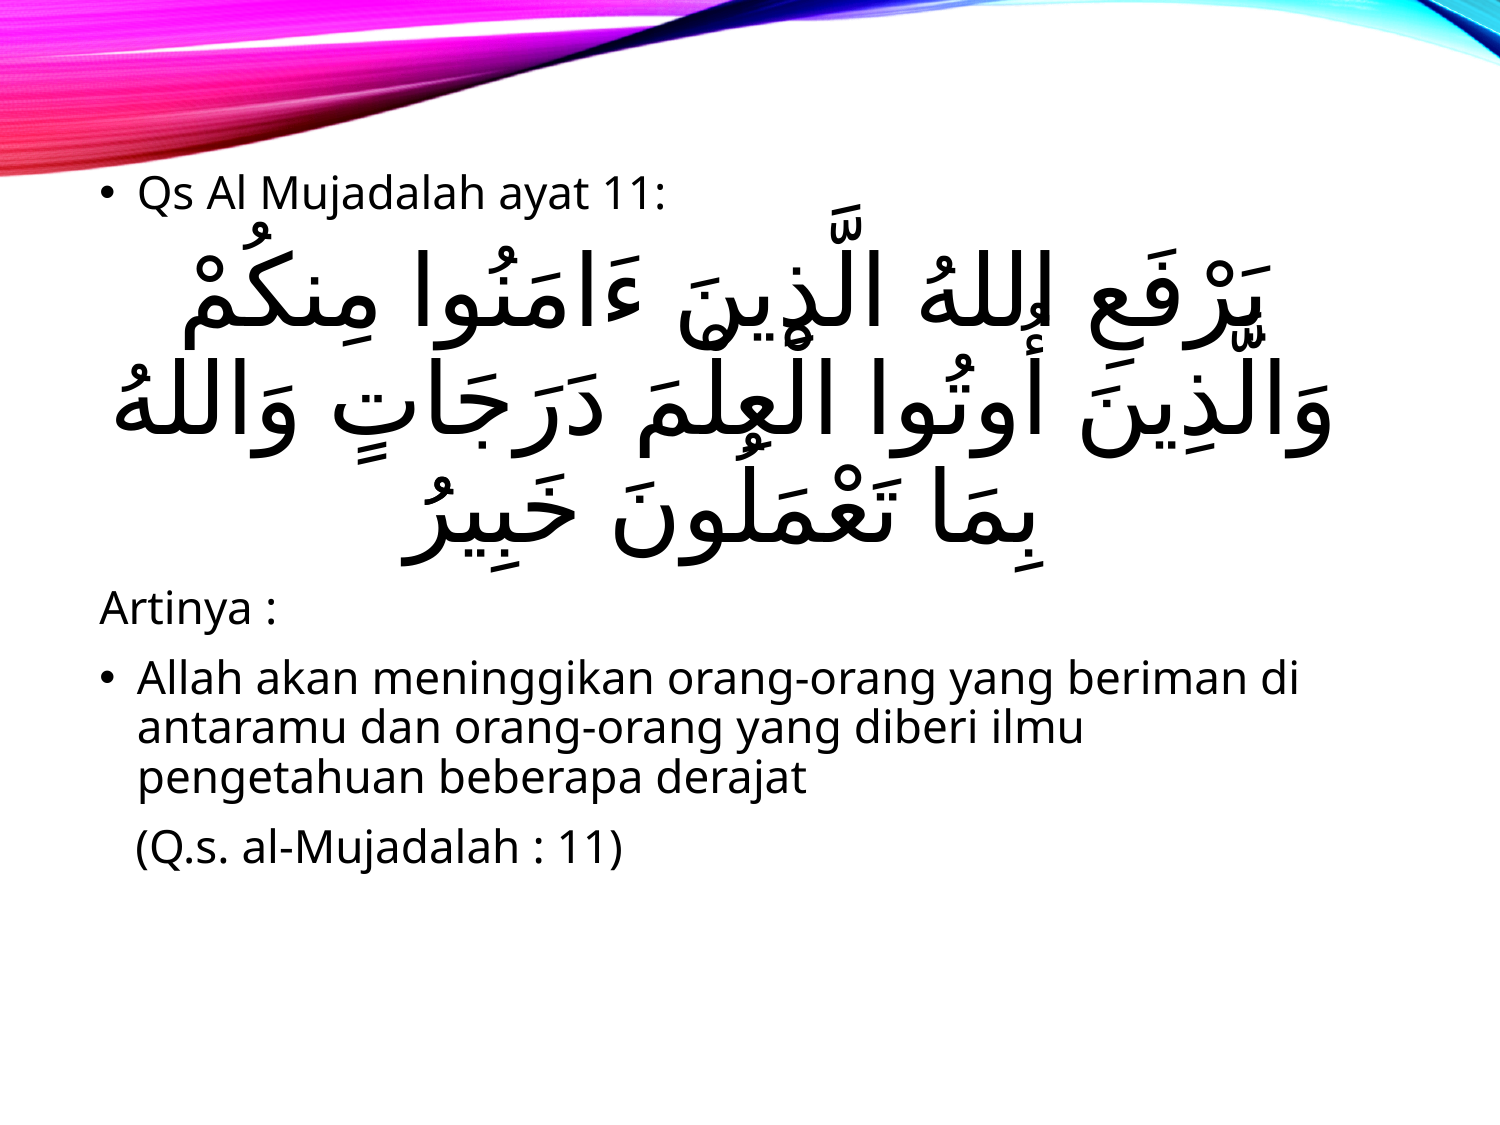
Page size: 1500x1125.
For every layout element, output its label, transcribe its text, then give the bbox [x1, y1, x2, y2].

list Qs Al Mujadalah ayat 11: يَرْفَعِ اللهُ الَّذِينَ ءَامَنُوا مِنكُمْ وَالَّذِينَ أُوتُوا الْعِلْمَ دَرَجَاتٍ وَاللهُ بِمَا تَعْمَلُونَ خَبِيرُُ Artinya : Allah akan meninggikan orang-orang yang beriman di antaramu dan orang-orang yang diberi ilmu pengetahuan beberapa derajat (Q.s. al-Mujadalah : 11) [84, 162, 1364, 1038]
picture [0, 0, 1500, 178]
